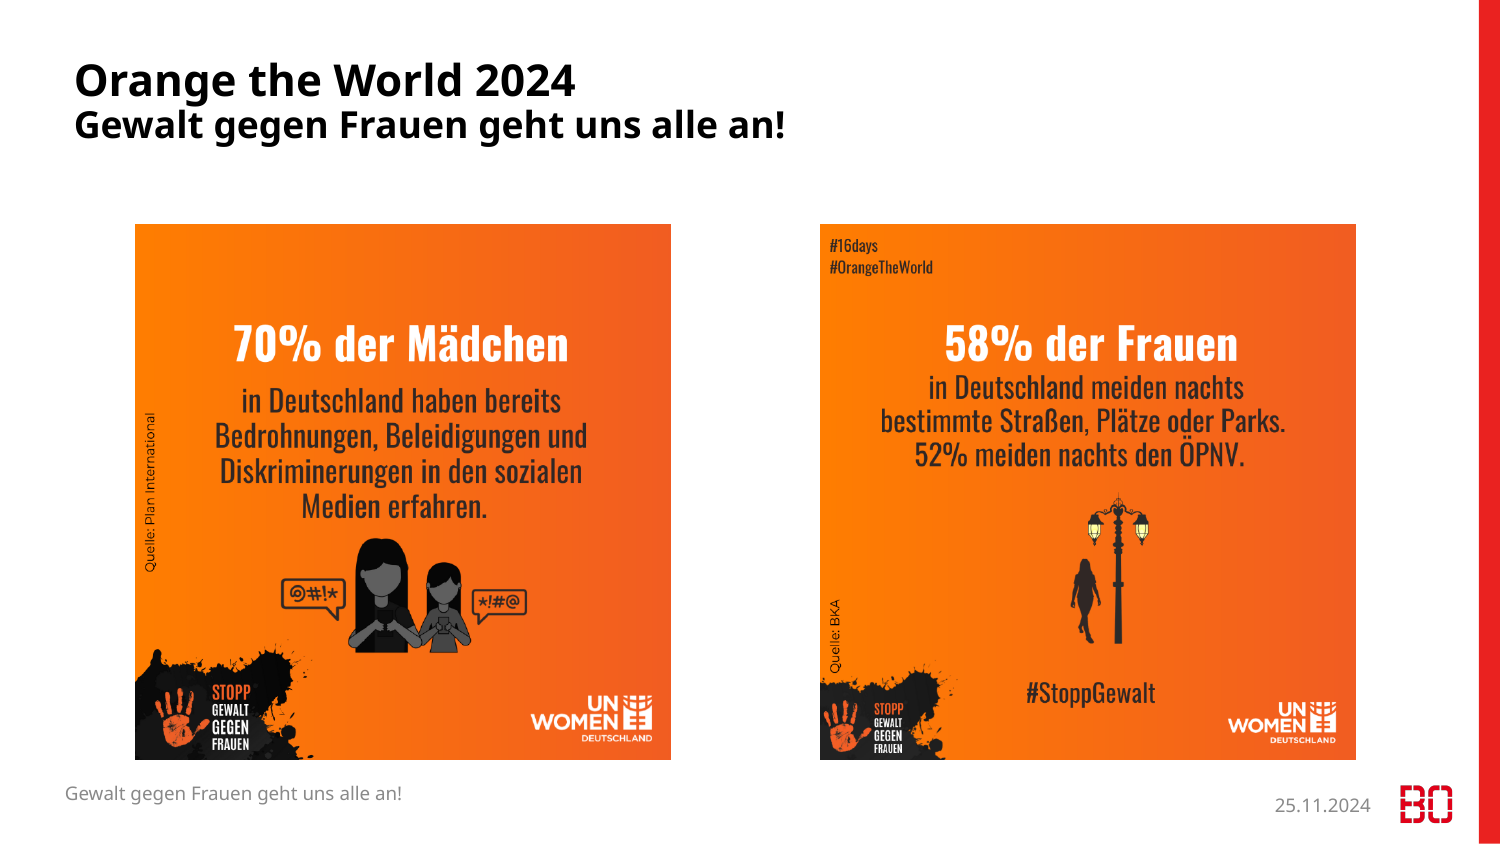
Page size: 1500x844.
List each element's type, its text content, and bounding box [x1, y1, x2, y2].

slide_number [1225, 782, 1380, 827]
footer Gewalt gegen Frauen geht uns alle an! [64, 782, 1200, 828]
picture [1396, 785, 1453, 826]
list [820, 224, 1356, 760]
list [135, 224, 671, 760]
title Orange the World 2024 Gewalt gegen Frauen geht uns alle an! [64, 49, 1418, 208]
